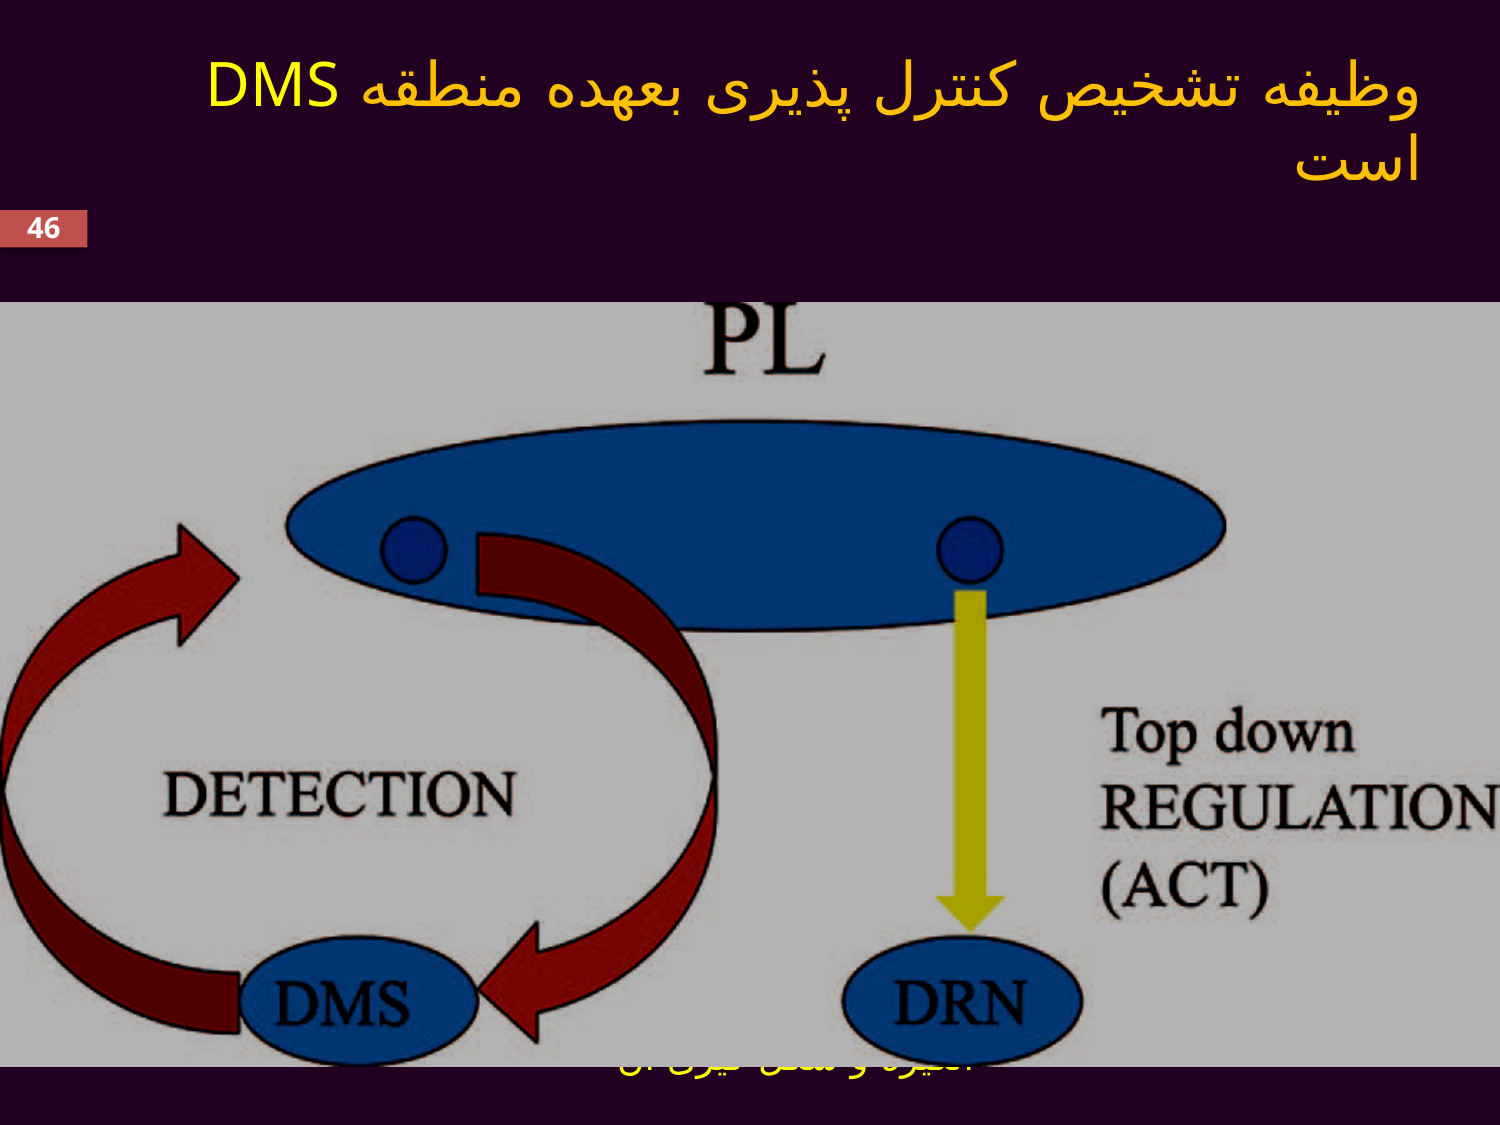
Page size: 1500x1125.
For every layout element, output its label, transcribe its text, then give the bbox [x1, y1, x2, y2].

slide_number 46 [0, 208, 88, 249]
title وظیفه تشخیص کنترل پذیری بعهده منطقه DMS است [99, 37, 1438, 200]
picture [0, 302, 1500, 1068]
footer انگیزه و شکل گیری آن [99, 1076, 990, 1085]
